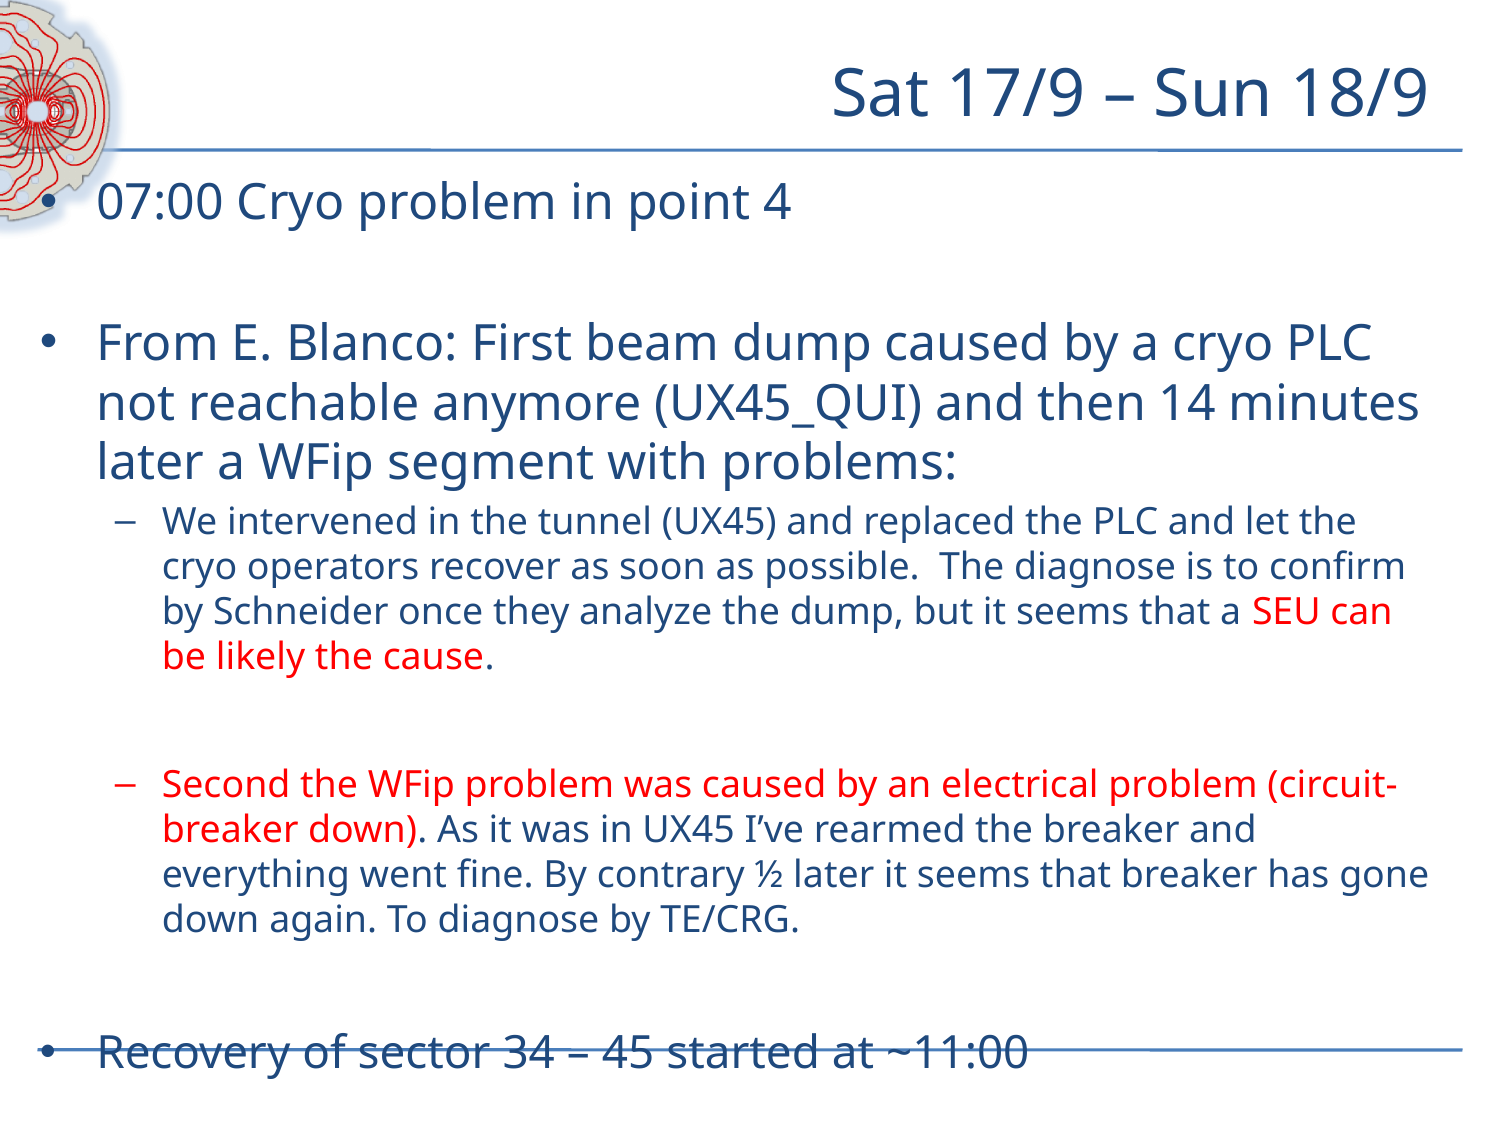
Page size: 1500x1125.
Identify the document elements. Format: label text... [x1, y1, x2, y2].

picture [0, 2, 109, 220]
title Sat 17/9 – Sun 18/9 [262, 24, 1463, 156]
list 07:00 Cryo problem in point 4 From E. Blanco: First beam dump caused by a cryo PLC not reachable anymore (UX45_QUI) and then 14 minutes later a WFip segment with problems: We intervened in the tunnel (UX45) and replaced the PLC and let the cryo operators recover as soon as possible. The diagnose is to confirm by Schneider once they analyze the dump, but it seems that a SEU can be likely the cause. Second the WFip problem was caused by an electrical problem (circuit-breaker down). As it was in UX45 I’ve rearmed the breaker and everything went fine. By contrary ½ later it seems that breaker has gone down again. To diagnose by TE/CRG. Recovery of sector 34 – 45 started at ~11:00 [24, 162, 1451, 1026]
